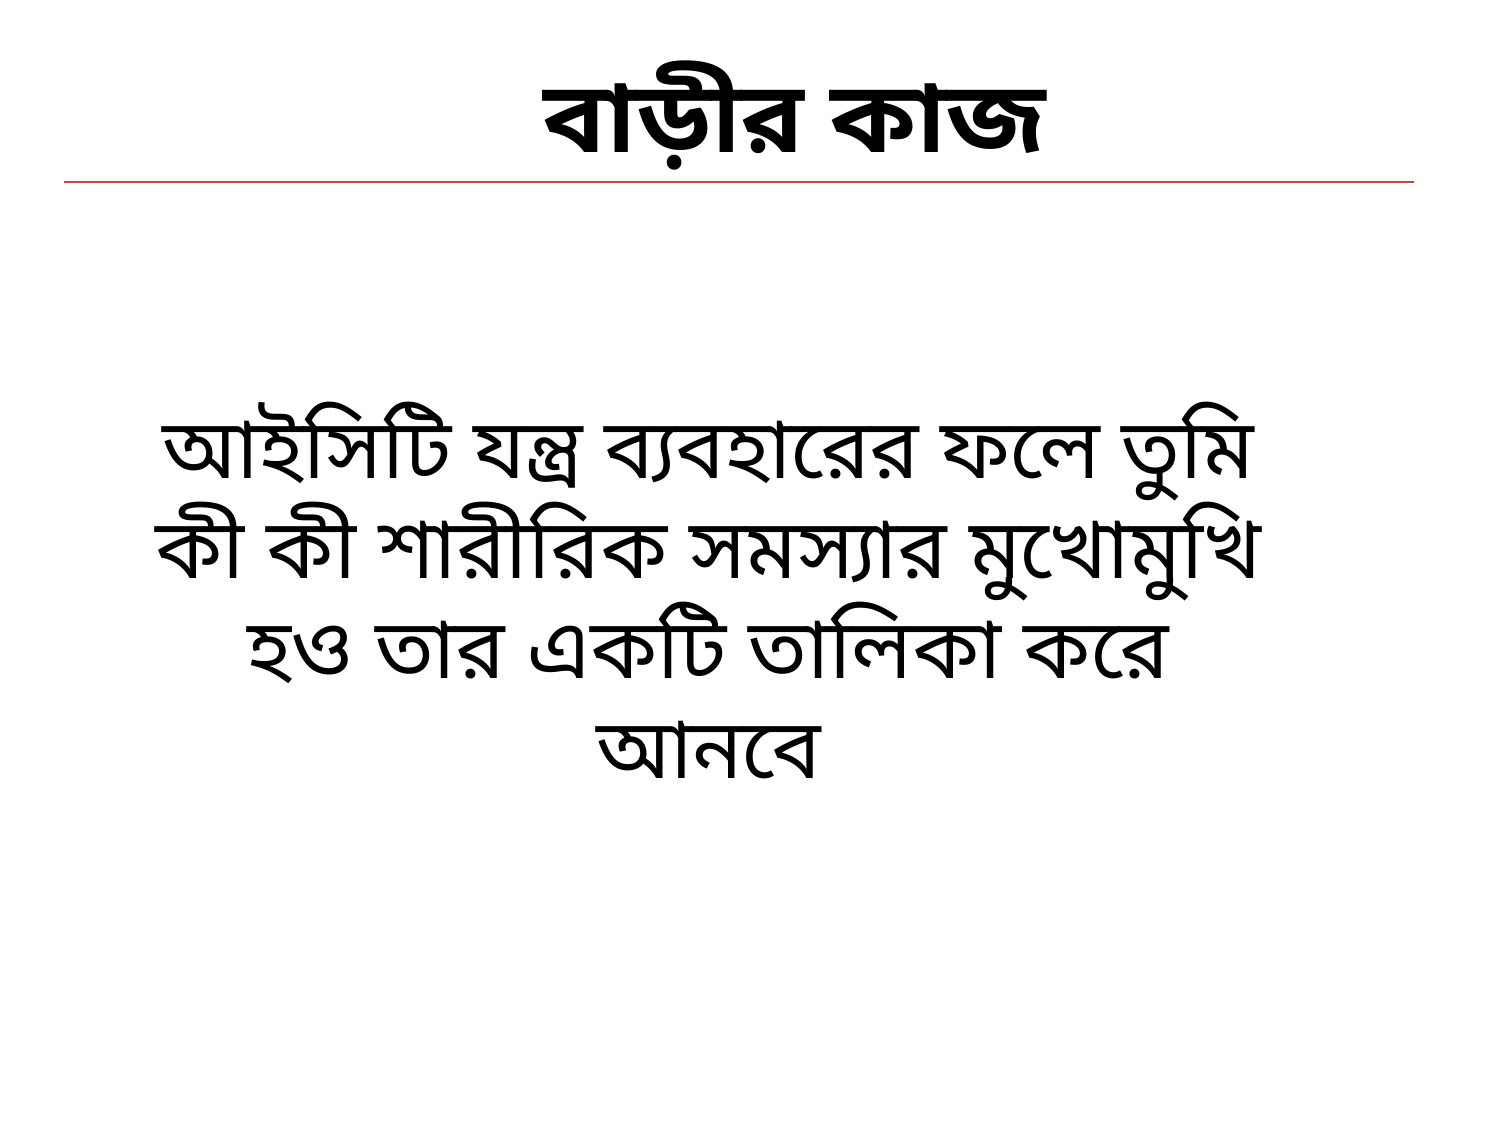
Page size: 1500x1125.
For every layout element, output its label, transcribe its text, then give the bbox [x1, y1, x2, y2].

text_box আইসিটি যন্ত্র ব্যবহারের ফলে তুমি কী কী শারীরিক সমস্যার মুখোমুখি হও তার একটি তালিকা করে আনবে [112, 387, 1305, 803]
text_box বাড়ীর কাজ [528, 45, 1079, 181]
